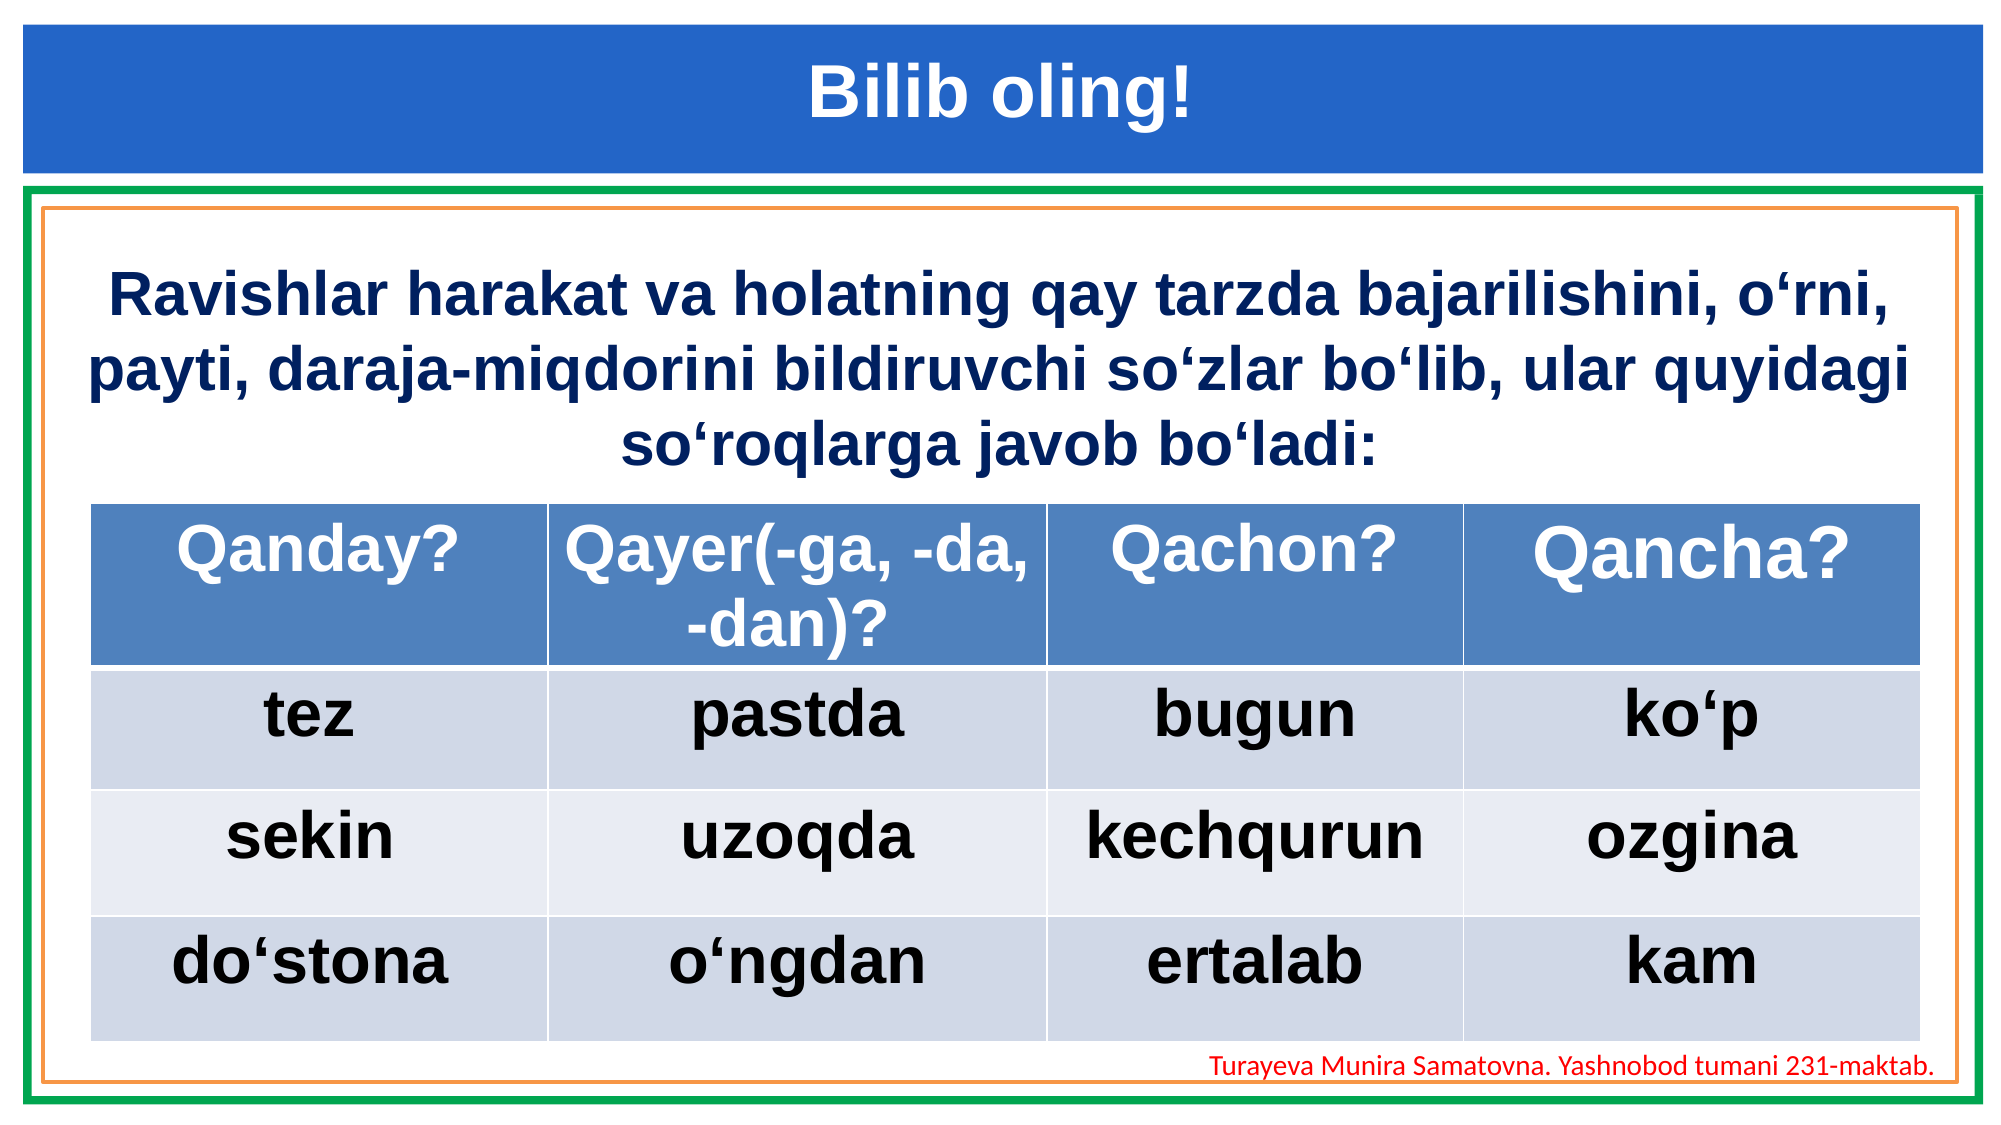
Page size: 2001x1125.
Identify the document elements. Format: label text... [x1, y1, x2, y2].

footer Turayeva Munira Samatovna. Yashnobod tumani 231-maktab. [1187, 1046, 1957, 1082]
table_cell kam [1464, 917, 1920, 1041]
table_header Qanday? [91, 504, 547, 665]
table_header Qayer(-ga, -da, -dan)? [549, 504, 1046, 665]
table_header Qachon? [1048, 504, 1463, 665]
text_box Bilib oling! [125, 41, 1878, 151]
text_box Ravishlar harakat va holatning qay tarzda bajarilishini, o‘rni, payti, daraja-miqdorini bildiruvchi so‘zlar bo‘lib, ular quyidagi so‘roqlarga javob bo‘ladi: [41, 206, 1959, 1084]
table_cell tez [91, 671, 547, 789]
table_cell pastda [549, 671, 1046, 789]
table_cell ertalab [1048, 917, 1463, 1041]
table_cell sekin [91, 791, 547, 915]
table_cell o‘ngdan [549, 917, 1046, 1041]
table_cell kechqurun [1048, 791, 1463, 915]
table_cell ozgina [1464, 791, 1920, 915]
table_cell uzoqda [549, 791, 1046, 915]
table_cell bugun [1048, 671, 1463, 789]
table_cell do‘stona [91, 917, 547, 1041]
table_header Qancha? [1464, 504, 1920, 665]
table_cell ko‘p [1464, 671, 1920, 789]
